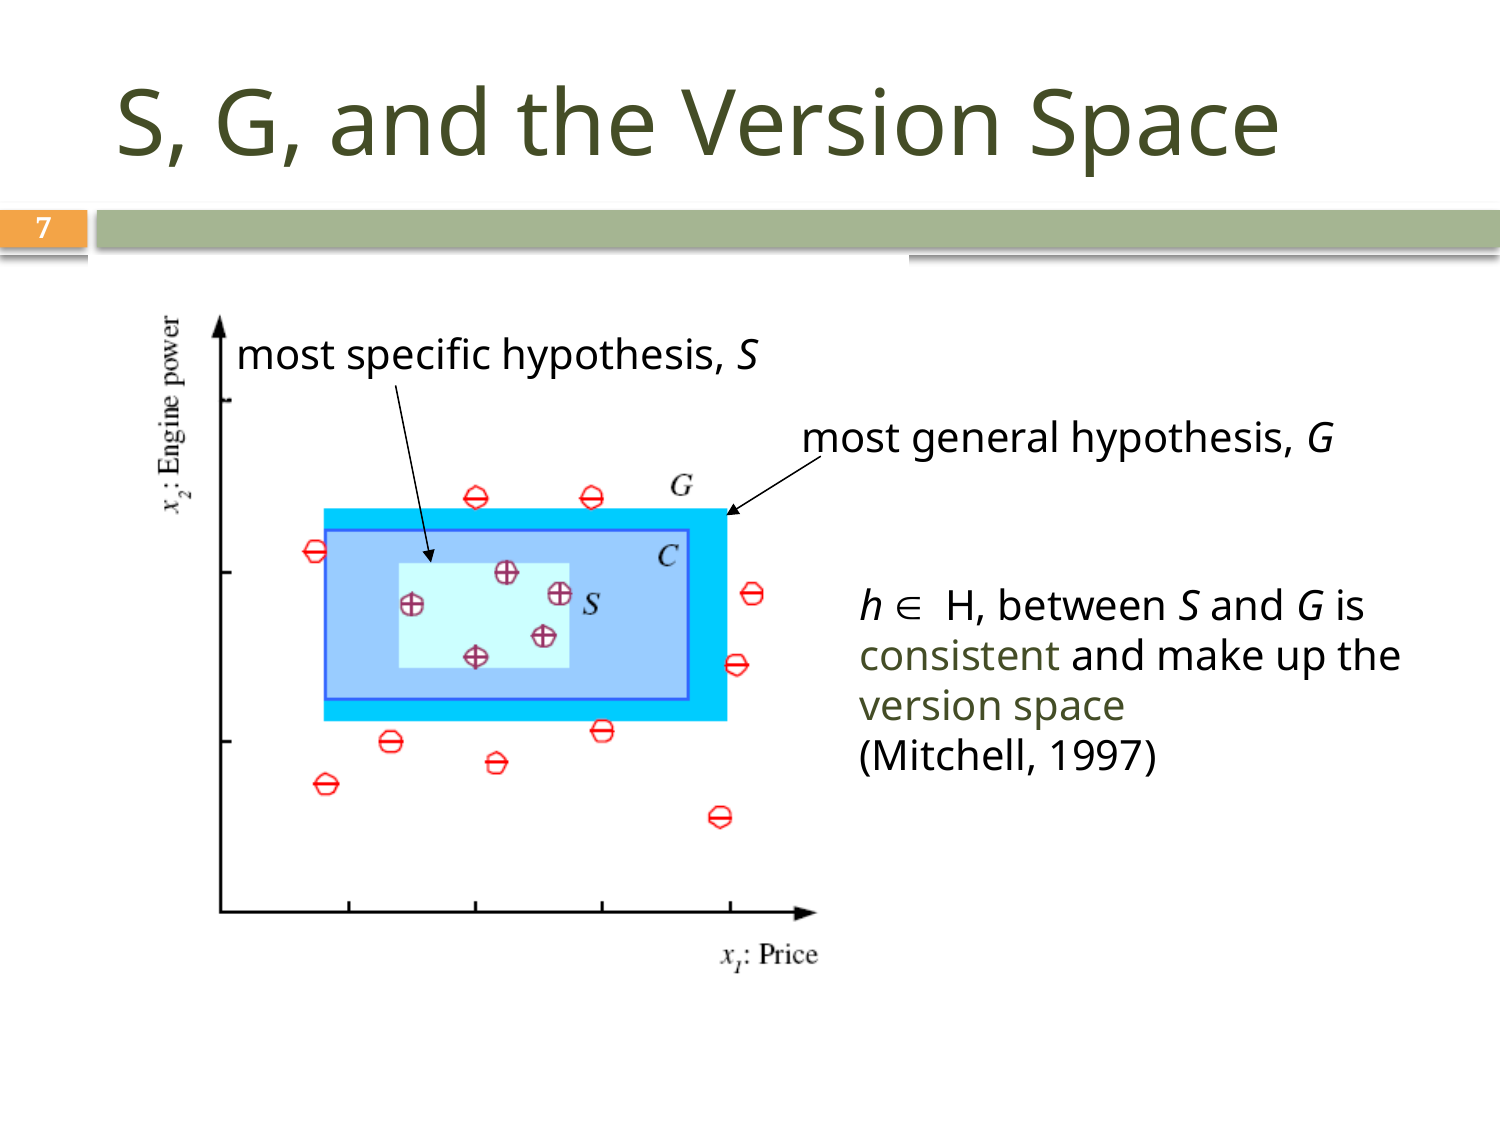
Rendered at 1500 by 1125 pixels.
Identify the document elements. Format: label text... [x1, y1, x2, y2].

text_box most general hypothesis, G [914, 403, 1350, 468]
slide_number 7 [0, 208, 88, 249]
text_box h Î H, between S and G is consistent and make up the version space (Mitchell, 1997) [914, 571, 1436, 787]
title S, G, and the Version Space [100, 37, 1438, 200]
picture [88, 255, 910, 1022]
